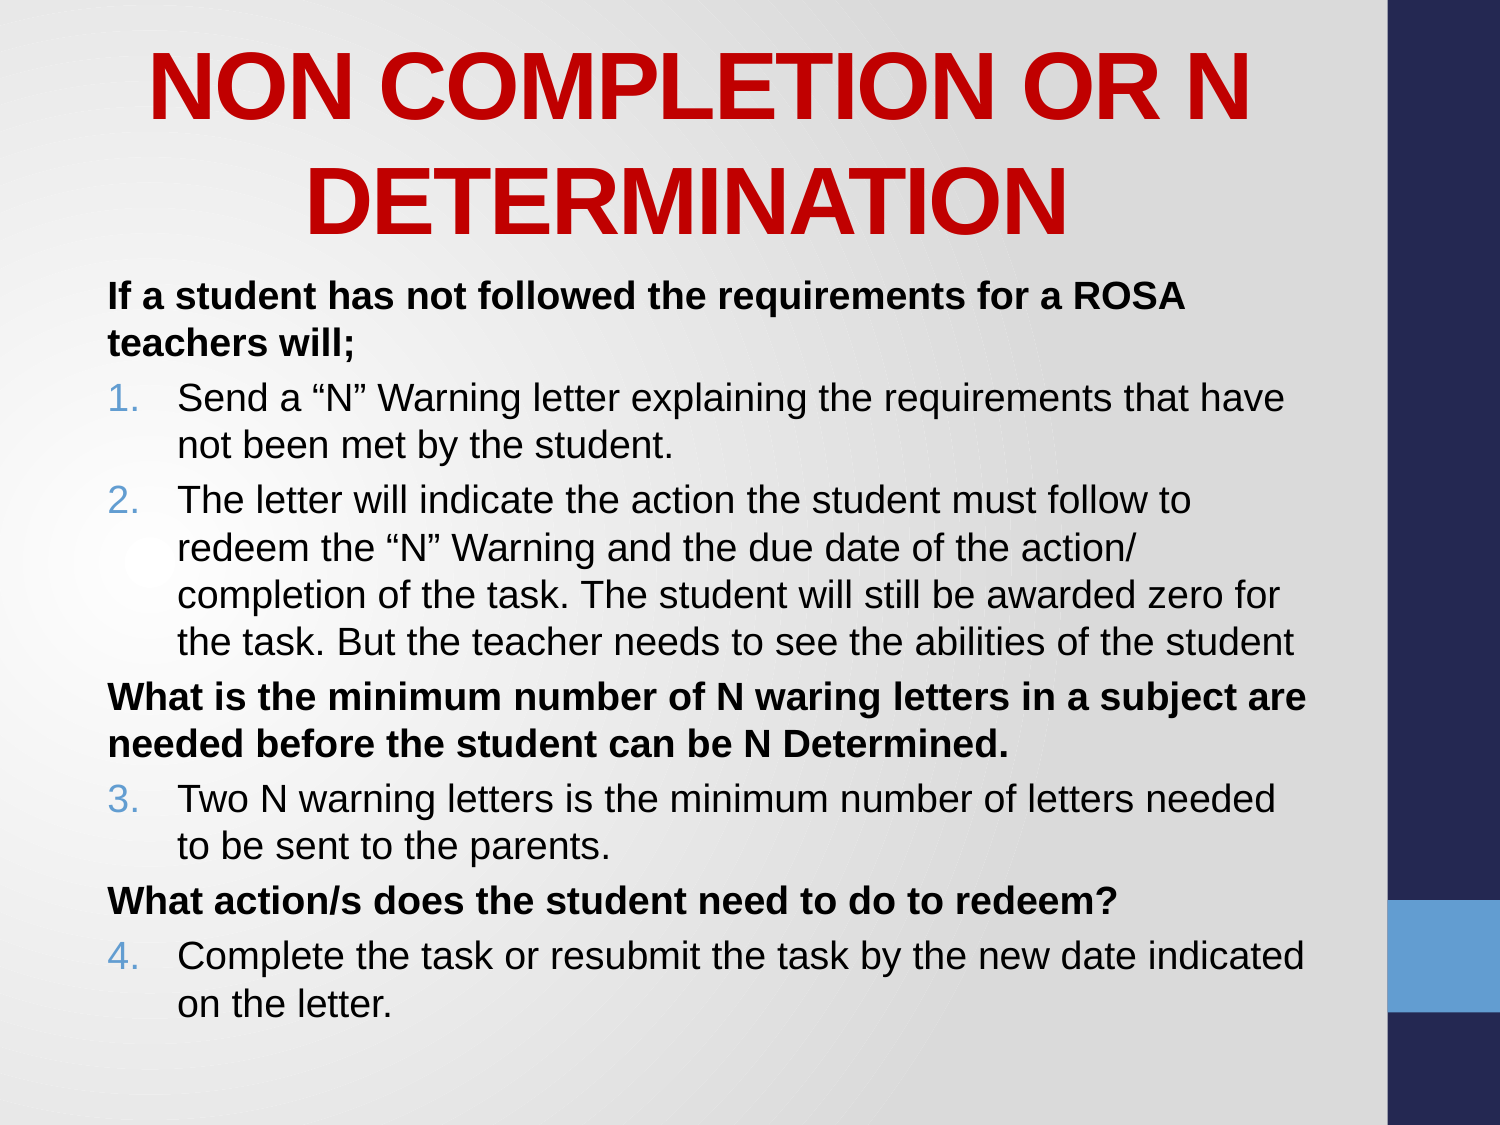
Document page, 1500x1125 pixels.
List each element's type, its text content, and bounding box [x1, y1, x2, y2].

title NON COMPLETION OR N DETERMINATION [75, 45, 1325, 233]
list If a student has not followed the requirements for a ROSA teachers will; Send a “N” Warning letter explaining the requirements that have not been met by the student. The letter will indicate the action the student must follow to redeem the “N” Warning and the due date of the action/ completion of the task. The student will still be awarded zero for the task. But the teacher needs to see the abilities of the student What is the minimum number of N waring letters in a subject are needed before the student can be N Determined. Two N warning letters is the minimum number of letters needed to be sent to the parents. What action/s does the student need to do to redeem? Complete the task or resubmit the task by the new date indicated on the letter. [75, 262, 1325, 1050]
